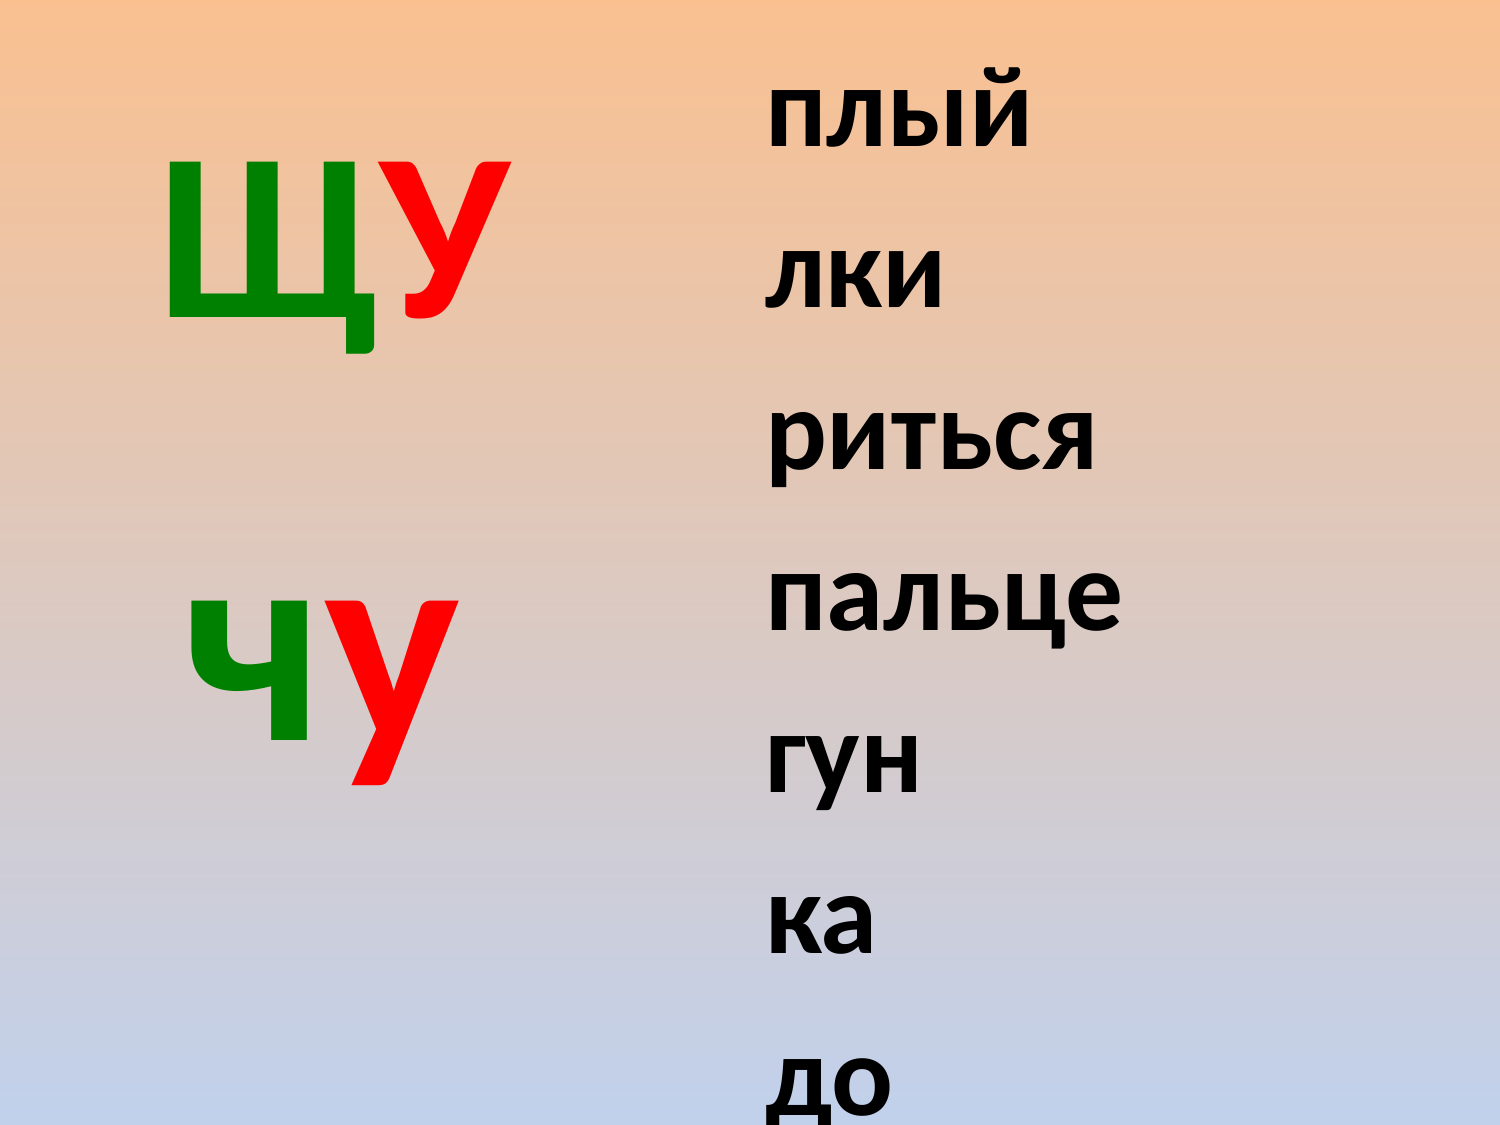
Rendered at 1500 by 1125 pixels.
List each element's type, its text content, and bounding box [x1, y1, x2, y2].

subtitle плый лки риться пальце гун ка до [750, 23, 1407, 1125]
text_box ЩУ [46, 70, 622, 373]
text_box чу [58, 445, 586, 805]
